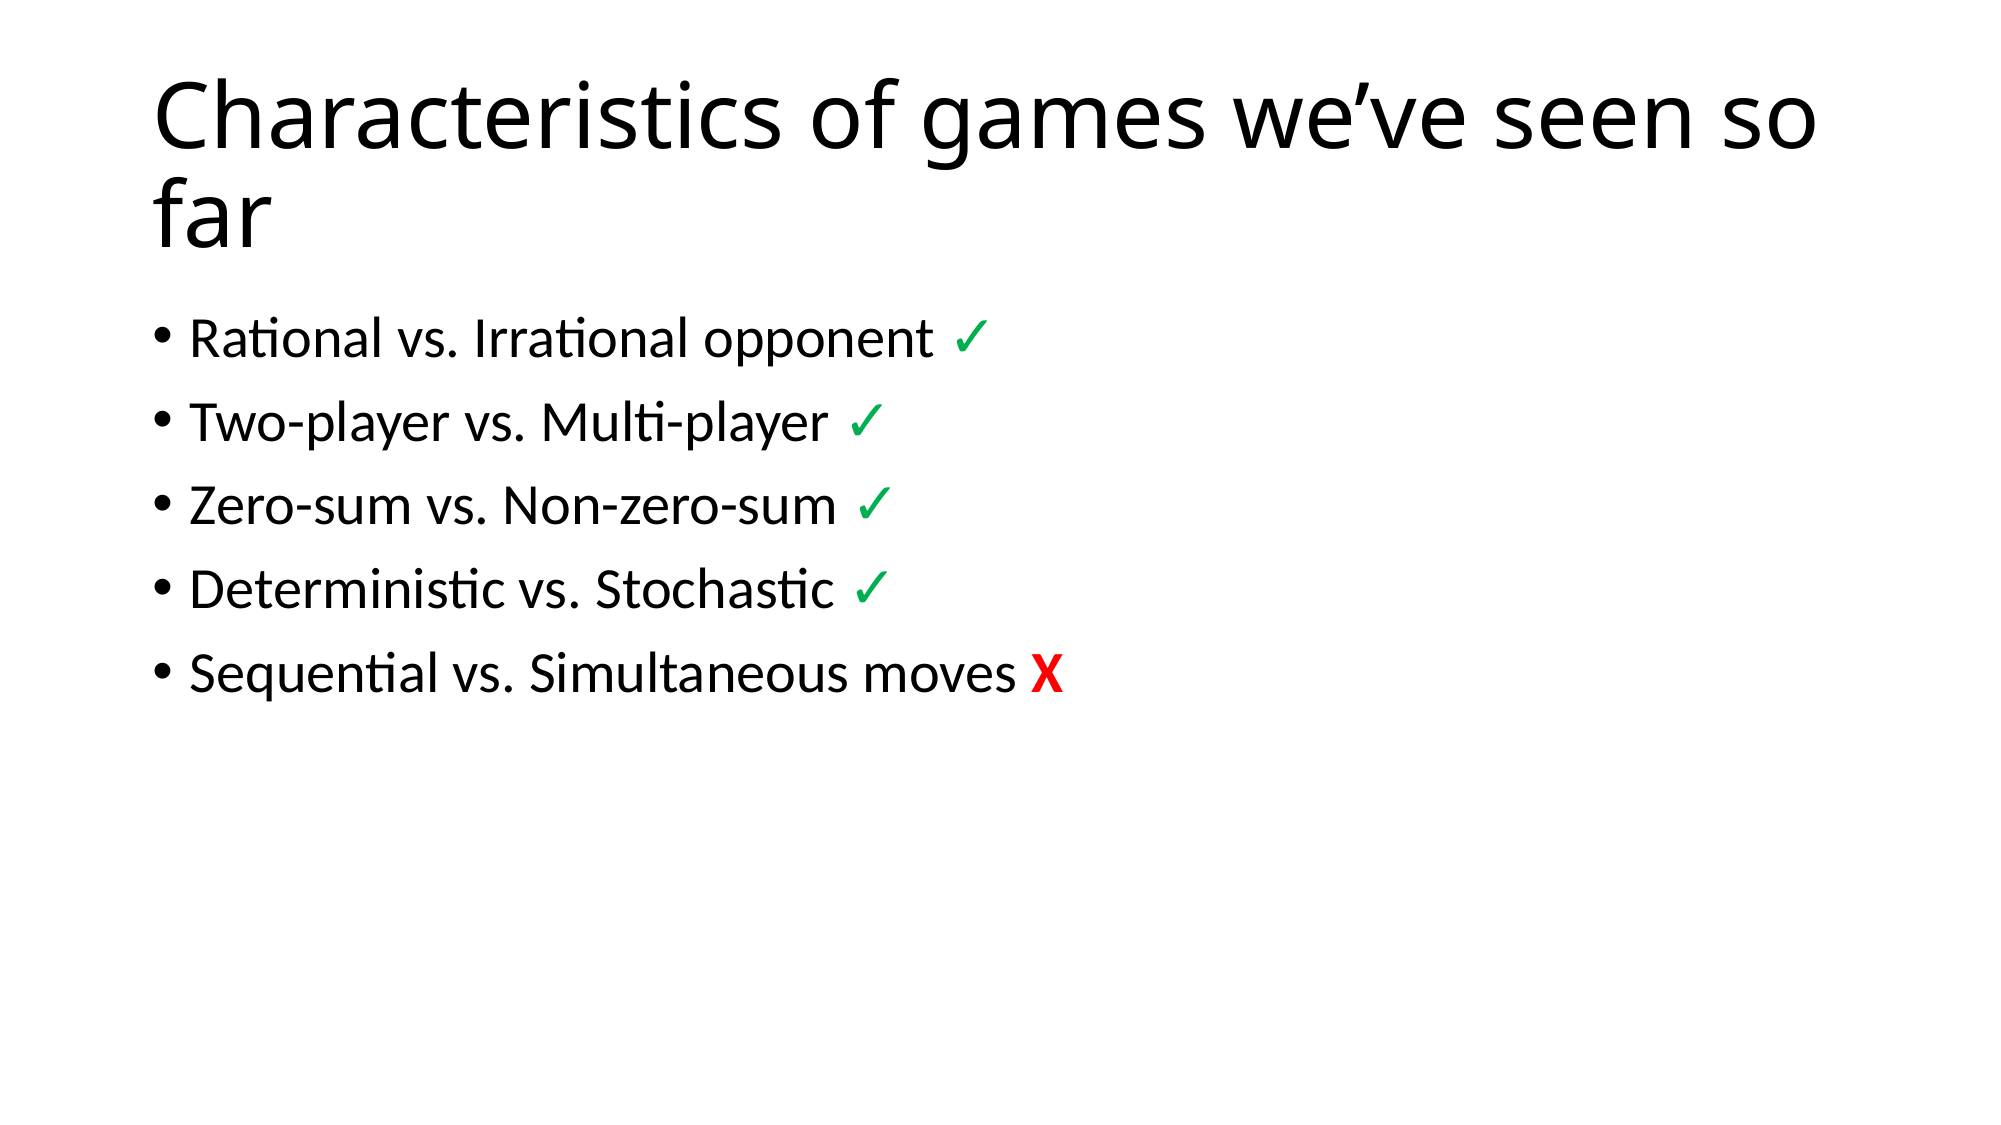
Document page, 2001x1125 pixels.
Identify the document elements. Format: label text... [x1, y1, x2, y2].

title Characteristics of games we’ve seen so far [137, 59, 1863, 278]
list Rational vs. Irrational opponent ✓ Two-player vs. Multi-player ✓ Zero-sum vs. Non-zero-sum ✓ Deterministic vs. Stochastic ✓ Sequential vs. Simultaneous moves X [137, 299, 1863, 1014]
